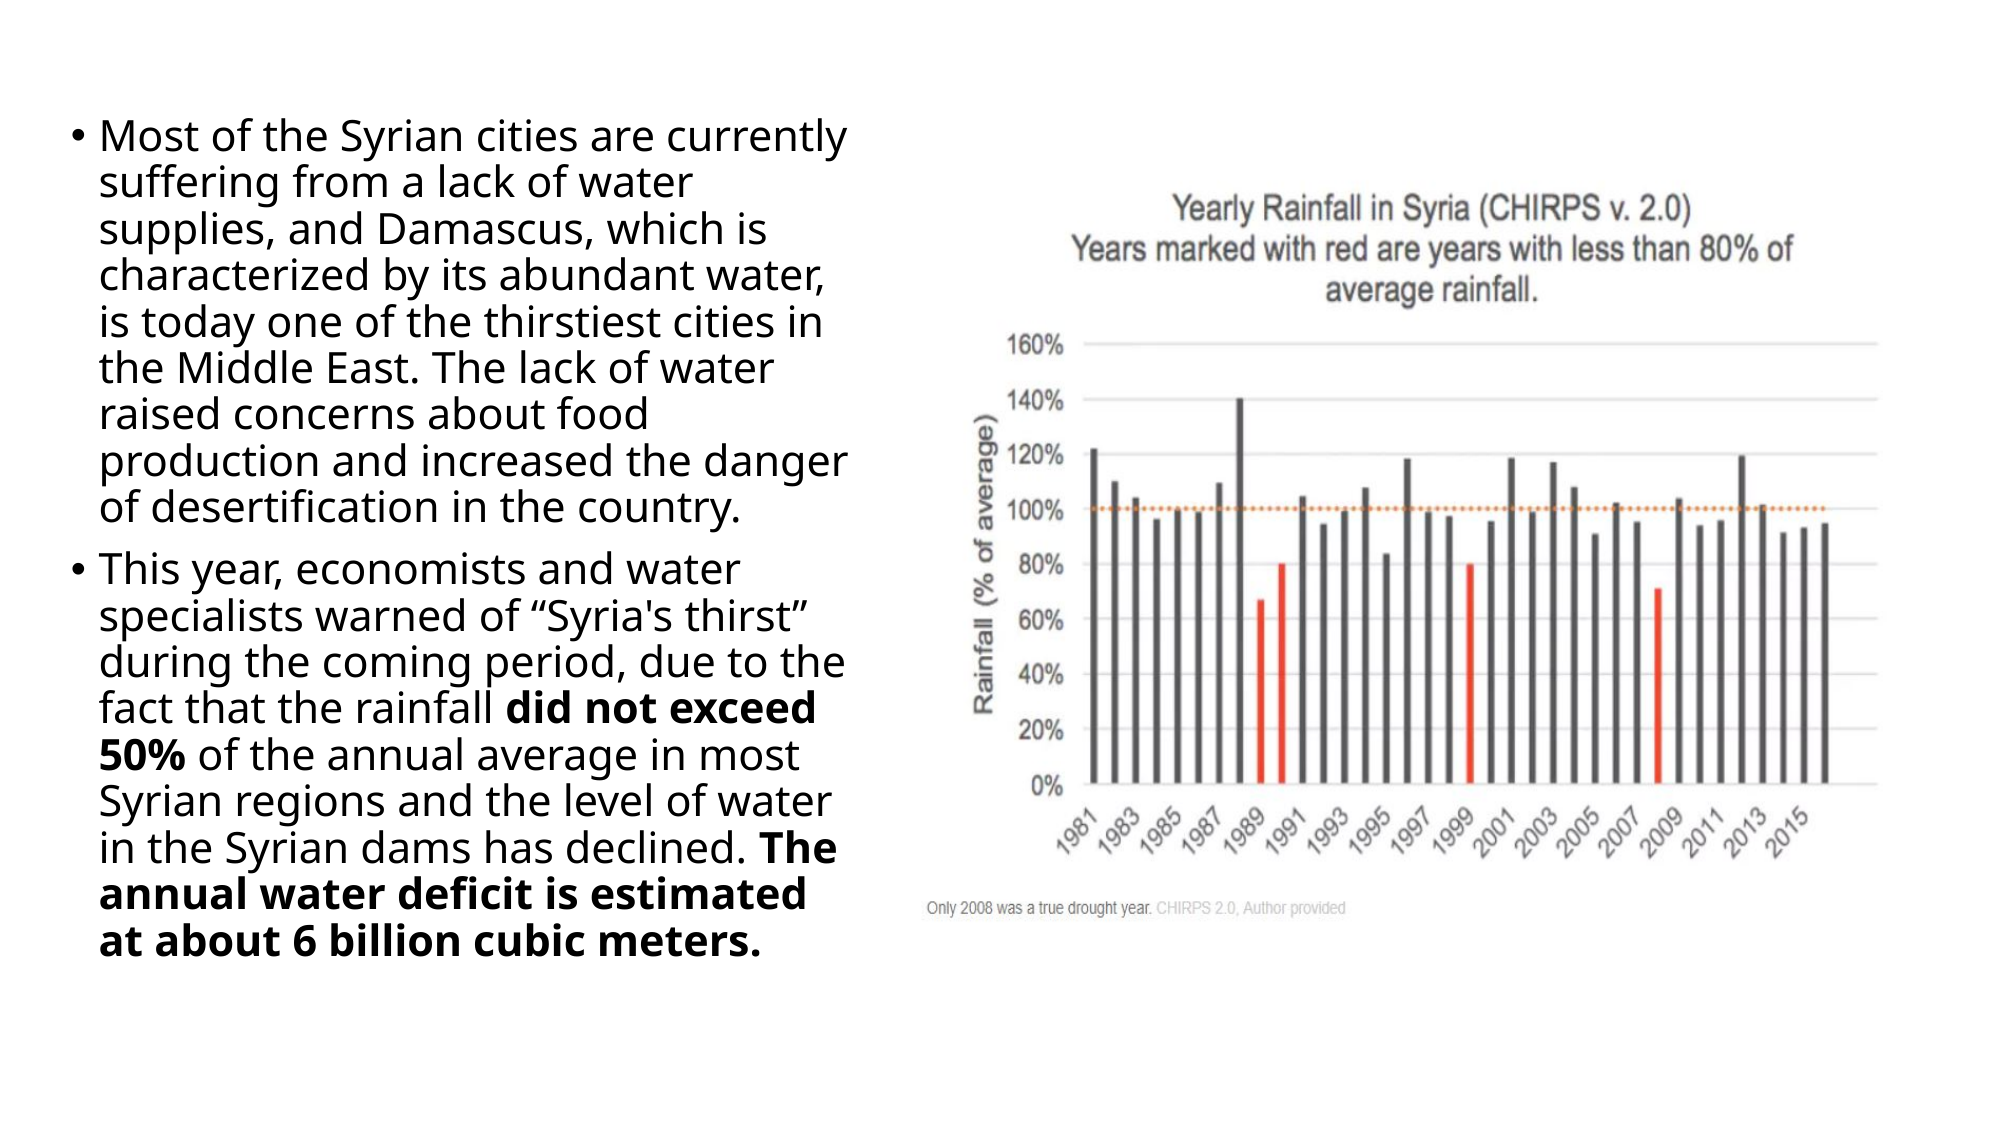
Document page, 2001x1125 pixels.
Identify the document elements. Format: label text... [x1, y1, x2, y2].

list Most of the Syrian cities are currently suffering from a lack of water supplies, and Damascus, which is characterized by its abundant water, is today one of the thirstiest cities in the Middle East. The lack of water raised concerns about food production and increased the danger of desertification in the country. This year, economists and water specialists warned of “Syria's thirst” during the coming period, due to the fact that the rainfall did not exceed 50% of the annual average in most Syrian regions and the level of water in the Syrian dams has declined. The annual water deficit is estimated at about 6 billion cubic meters. [55, 106, 871, 1070]
picture [913, 141, 1961, 939]
